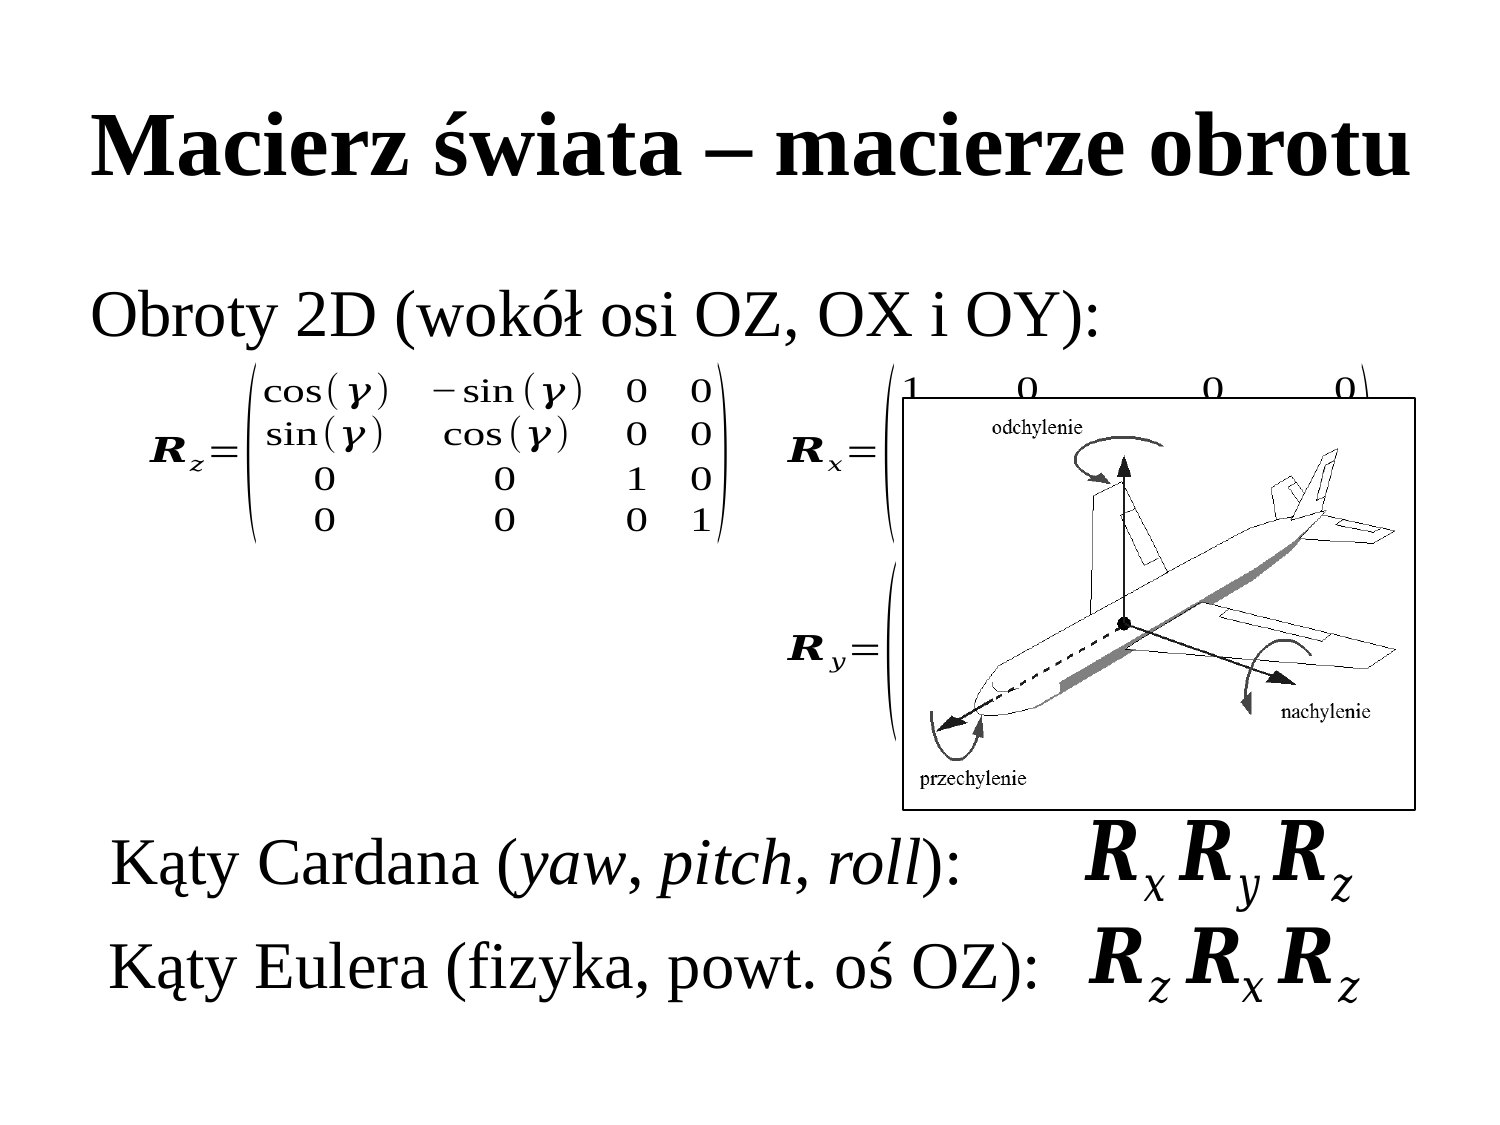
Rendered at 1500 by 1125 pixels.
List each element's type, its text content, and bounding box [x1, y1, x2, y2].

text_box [95, 808, 1354, 912]
list Obroty 2D (wokół osi OZ, OX i OY): [75, 262, 1425, 386]
picture [903, 398, 1415, 809]
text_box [92, 913, 1362, 1037]
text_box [784, 362, 1375, 745]
title Macierz świata – macierze obrotu [75, 45, 1471, 233]
